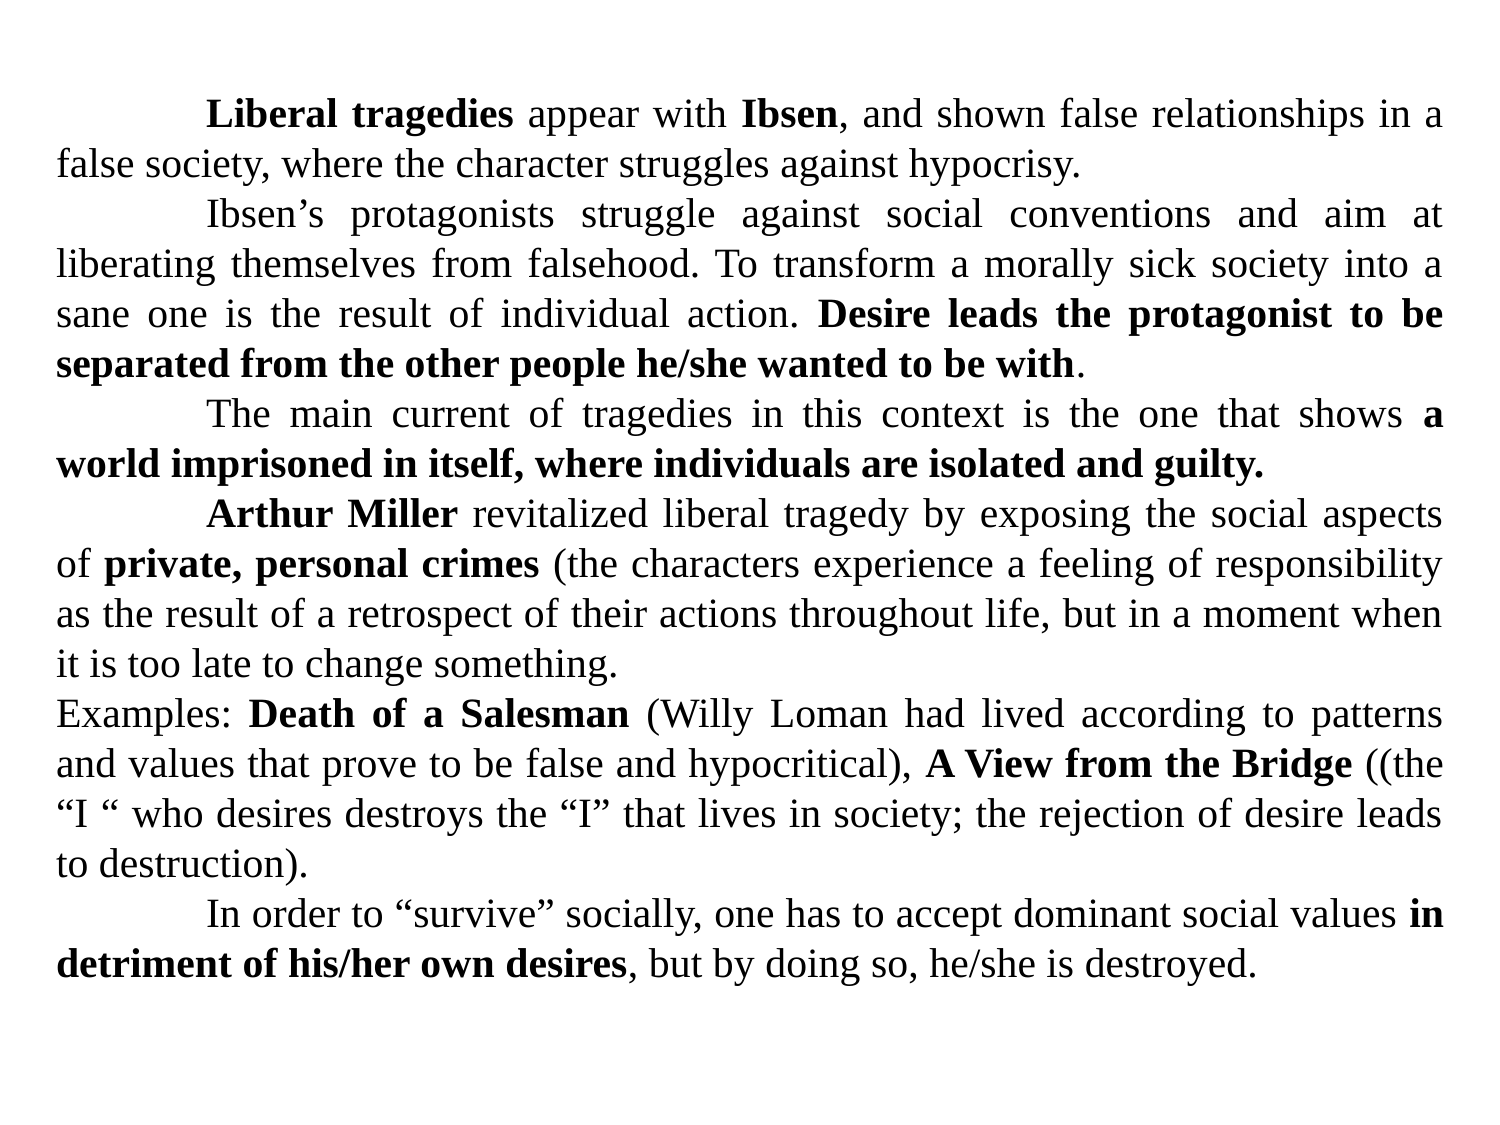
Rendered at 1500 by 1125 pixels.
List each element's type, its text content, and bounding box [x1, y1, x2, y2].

text_box Liberal tragedies appear with Ibsen, and shown false relationships in a false society, where the character struggles against hypocrisy. Ibsen’s protagonists struggle against social conventions and aim at liberating themselves from falsehood. To transform a morally sick society into a sane one is the result of individual action. Desire leads the protagonist to be separated from the other people he/she wanted to be with. The main current of tragedies in this context is the one that shows a world imprisoned in itself, where individuals are isolated and guilty. Arthur Miller revitalized liberal tragedy by exposing the social aspects of private, personal crimes (the characters experience a feeling of responsibility as the result of a retrospect of their actions throughout life, but in a moment when it is too late to change something. Examples: Death of a Salesman (Willy Loman had lived according to patterns and values that prove to be false and hypocritical), A View from the Bridge ((the “I “ who desires destroys the “I” that lives in society; the rejection of desire leads to destruction). In order to “survive” socially, one has to accept dominant social values in detriment of his/her own desires, but by doing so, he/she is destroyed. [41, 78, 1459, 994]
